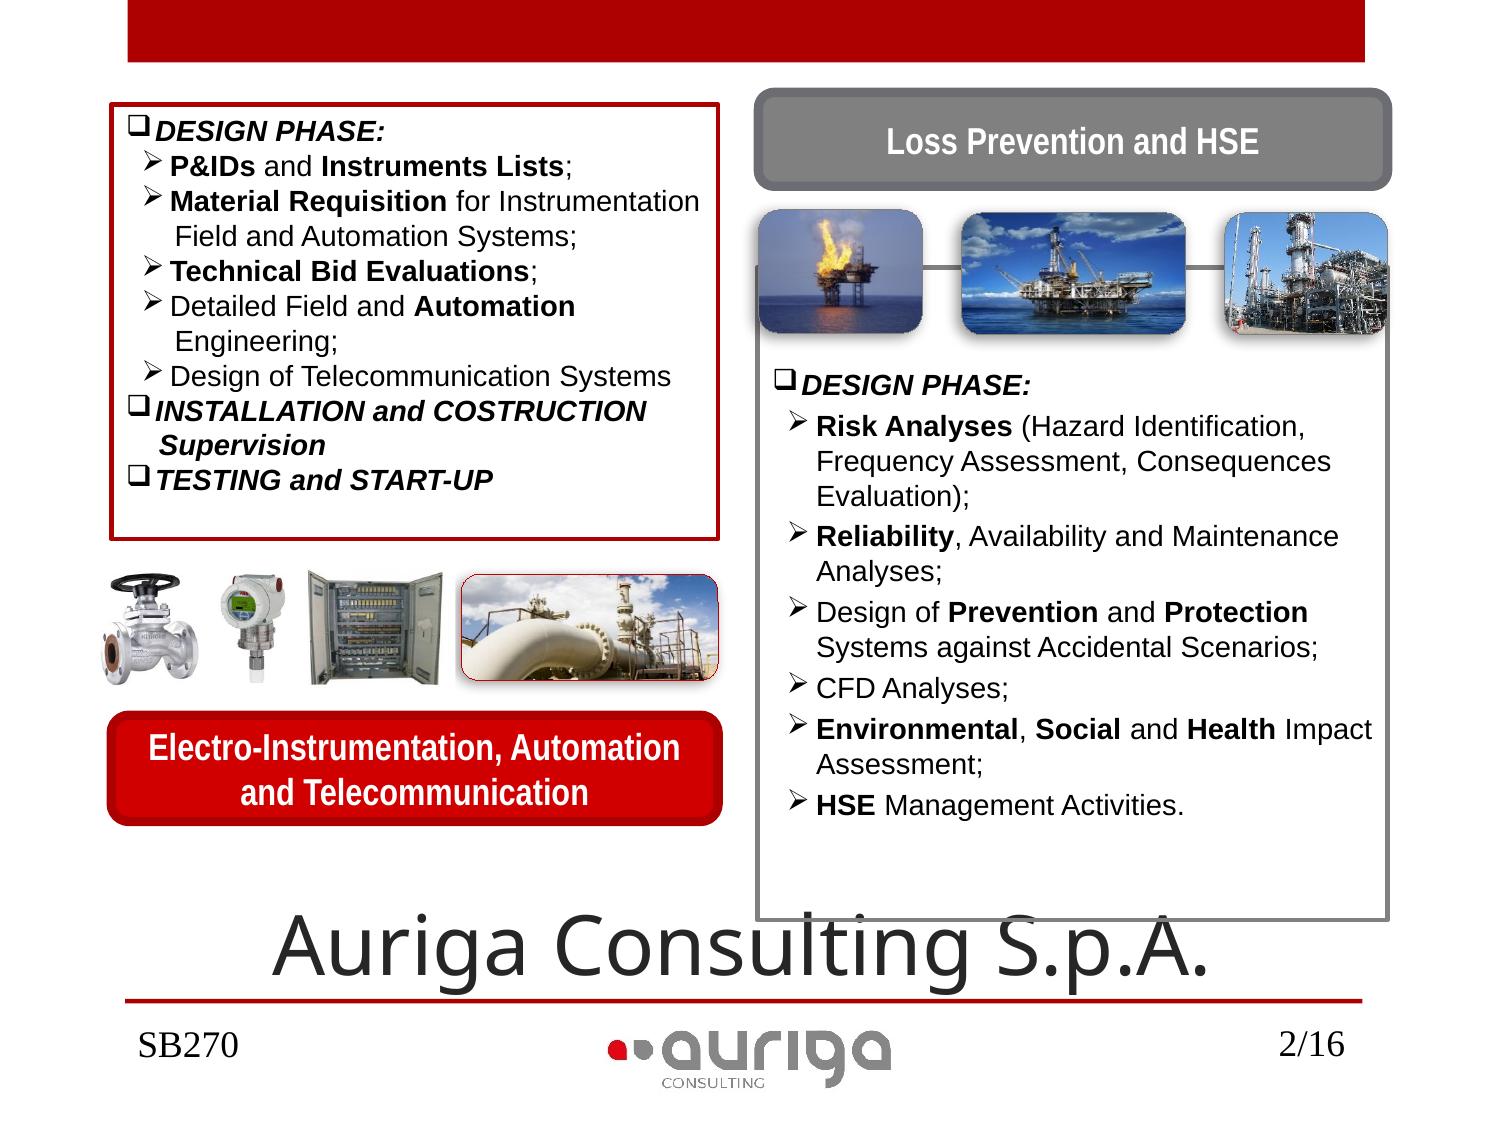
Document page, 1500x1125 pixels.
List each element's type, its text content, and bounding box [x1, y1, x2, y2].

picture [82, 565, 456, 691]
title Auriga Consulting S.p.A. [125, 750, 1361, 1000]
picture [1224, 211, 1389, 336]
text_box Electro-Instrumentation, Automation and Telecommunication [109, 713, 720, 824]
picture [960, 211, 1187, 336]
text_box DESIGN PHASE: P&IDs and Instruments Lists; Material Requisition for Instrumentation Field and Automation Systems; Technical Bid Evaluations; Detailed Field and Automation Engineering; Design of Telecommunication Systems INSTALLATION and COSTRUCTION Supervision TESTING and START-UP [111, 104, 719, 539]
picture [460, 573, 719, 682]
picture [757, 209, 924, 334]
list DESIGN PHASE: Risk Analyses (Hazard Identification, Frequency Assessment, Consequences Evaluation); Reliability, Availability and Maintenance Analyses; Design of Prevention and Protection Systems against Accidental Scenarios; CFD Analyses; Environmental, Social and Health Impact Assessment; HSE Management Activities. [757, 267, 1388, 920]
picture [602, 1022, 898, 1095]
text_box Loss Prevention and HSE [756, 90, 1390, 189]
